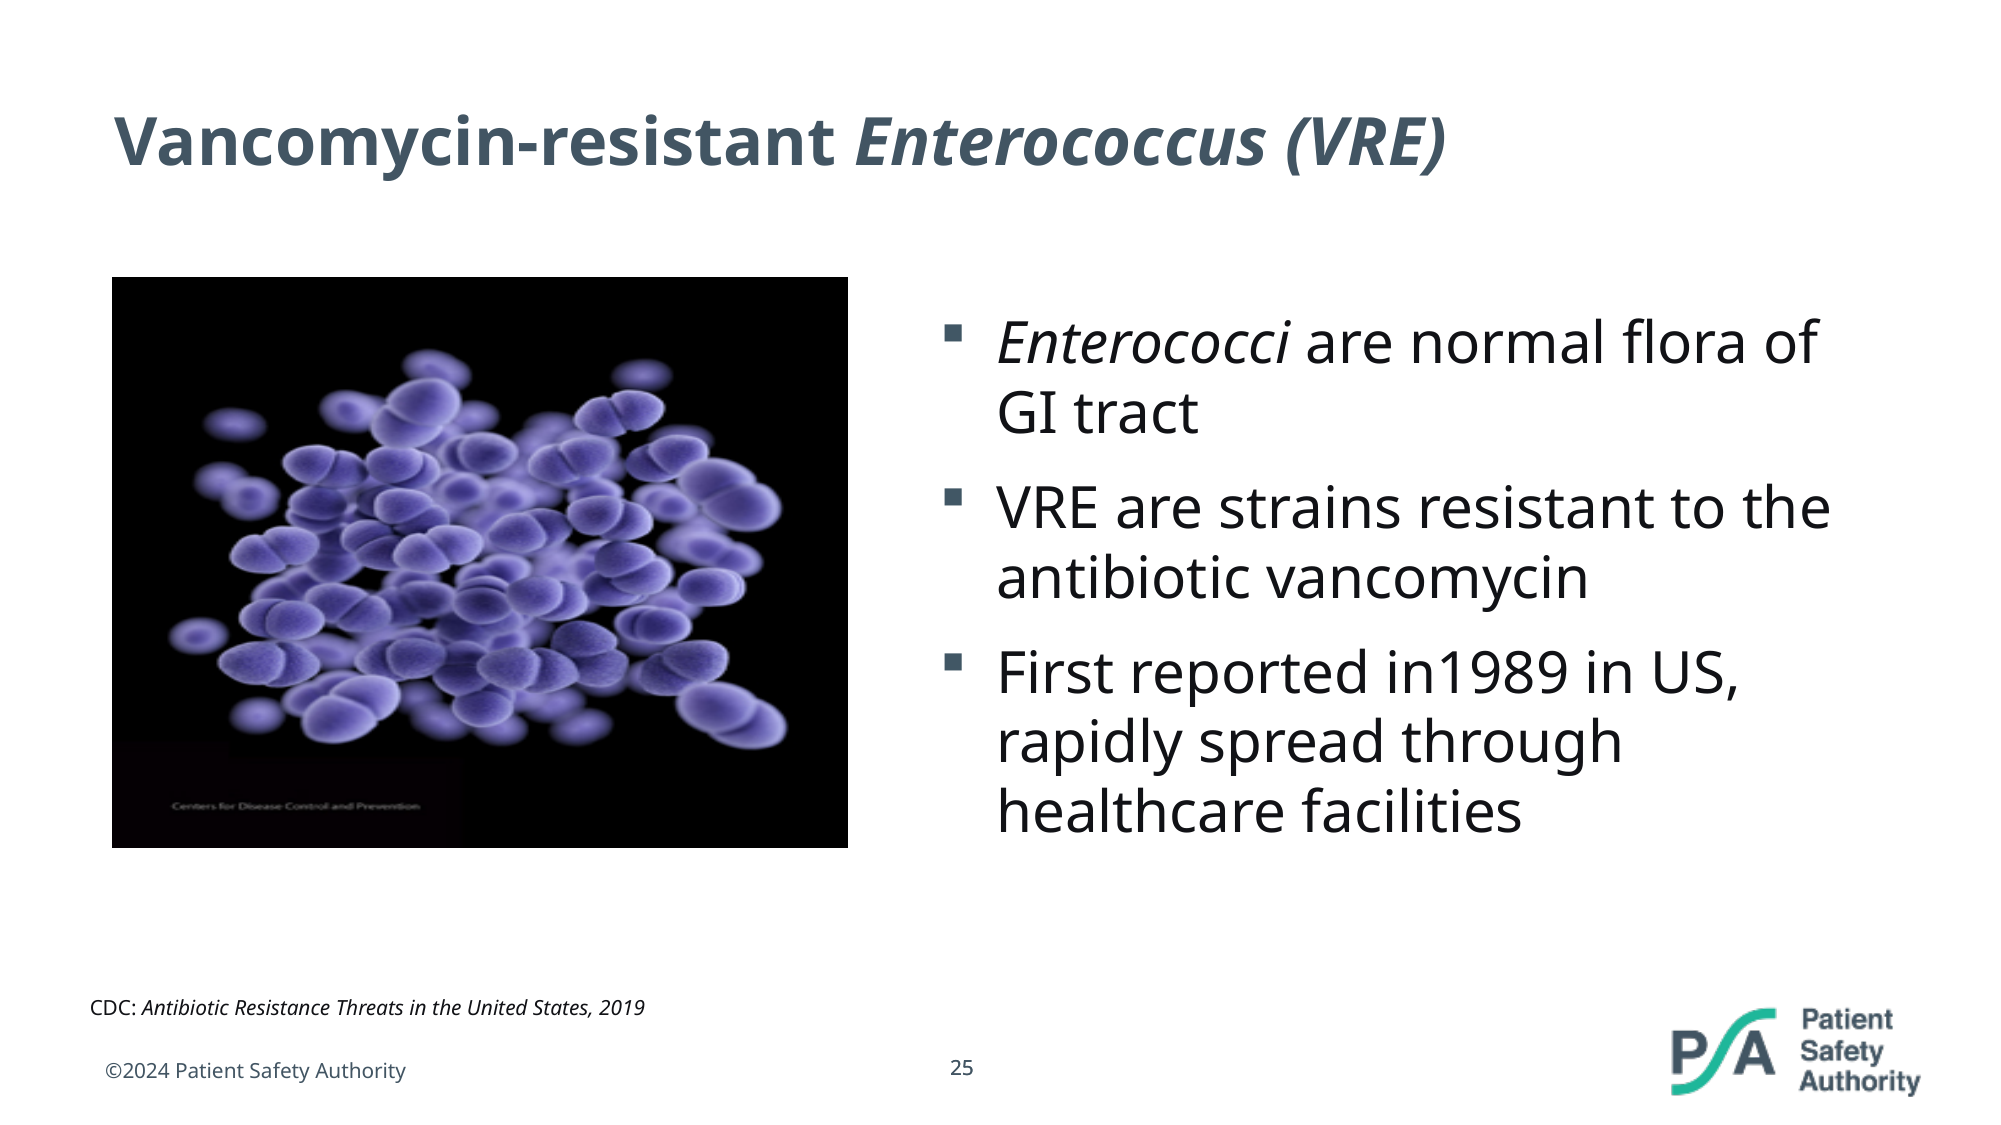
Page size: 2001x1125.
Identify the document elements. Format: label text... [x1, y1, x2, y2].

picture [112, 276, 848, 849]
picture [1650, 987, 1943, 1119]
title Vancomycin-resistant Enterococcus (VRE) [99, 45, 1900, 233]
list Enterococci are normal flora of GI tract VRE are strains resistant to the antibiotic vancomycin First reported in1989 in US, rapidly spread through healthcare facilities [924, 262, 1900, 888]
text_box CDC: Antibiotic Resistance Threats in the United States, 2019 [75, 986, 850, 1027]
